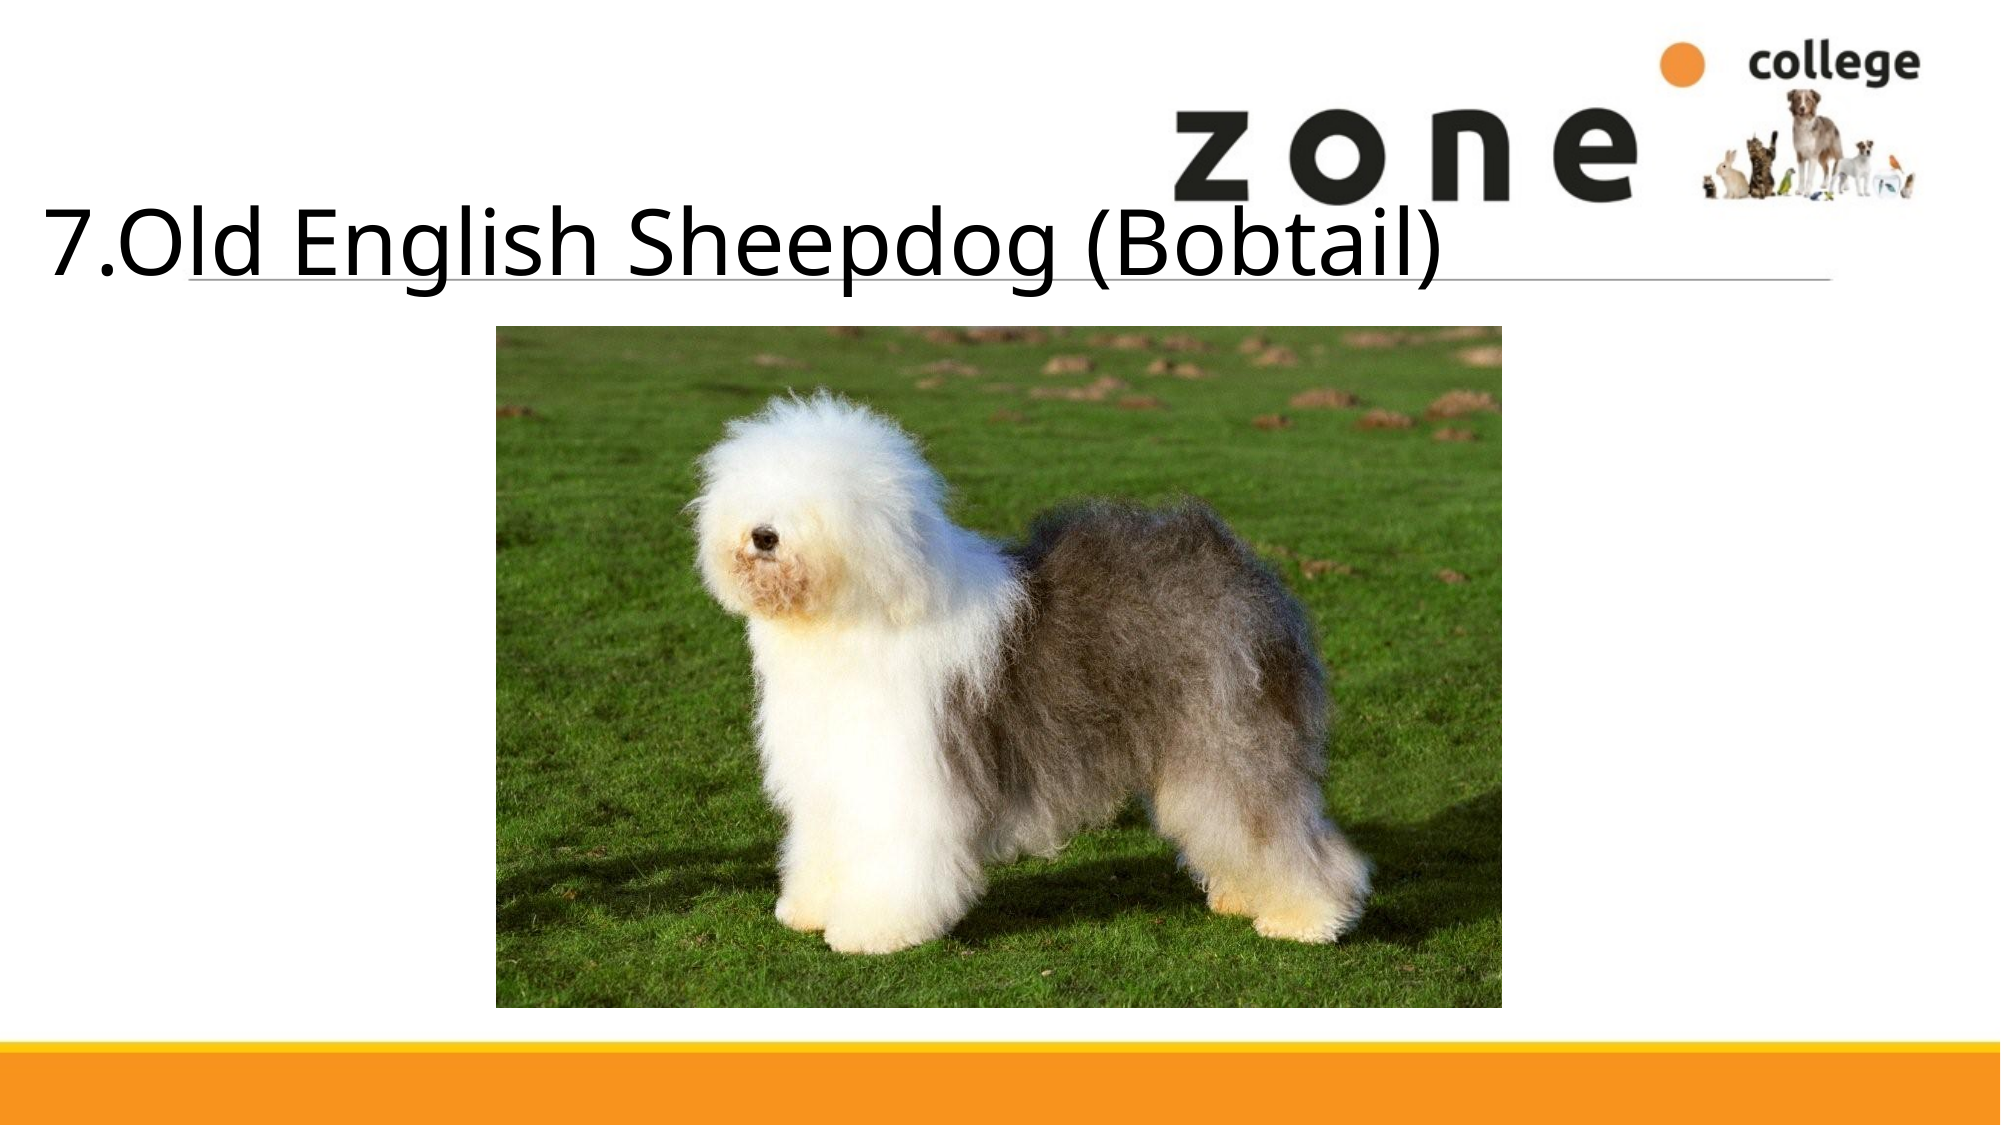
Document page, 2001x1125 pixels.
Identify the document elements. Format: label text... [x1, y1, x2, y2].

picture [0, 0, 2001, 1125]
title 7.Old English Sheepdog (Bobtail) [27, 65, 1928, 426]
